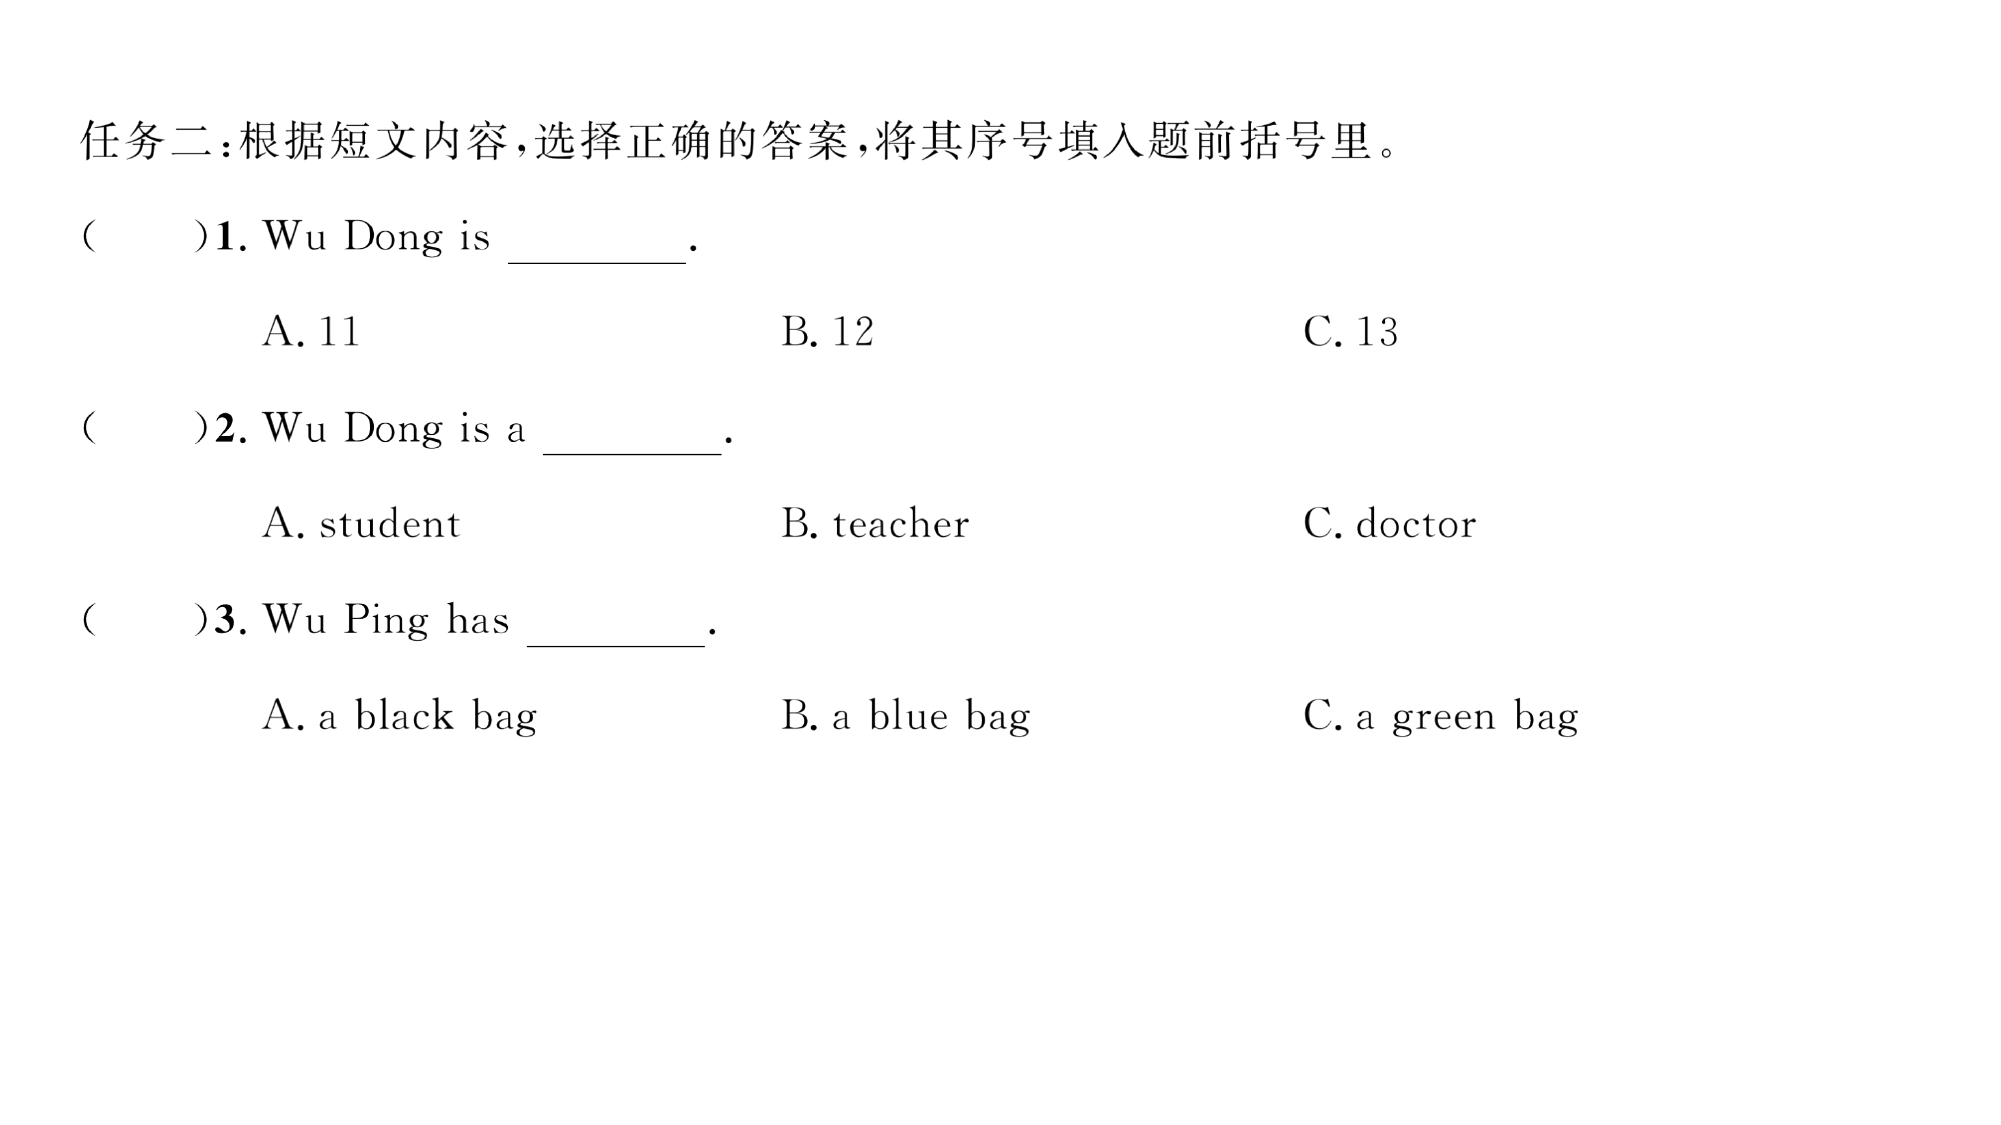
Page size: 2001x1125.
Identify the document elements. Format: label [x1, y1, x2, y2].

picture [76, 96, 1967, 771]
